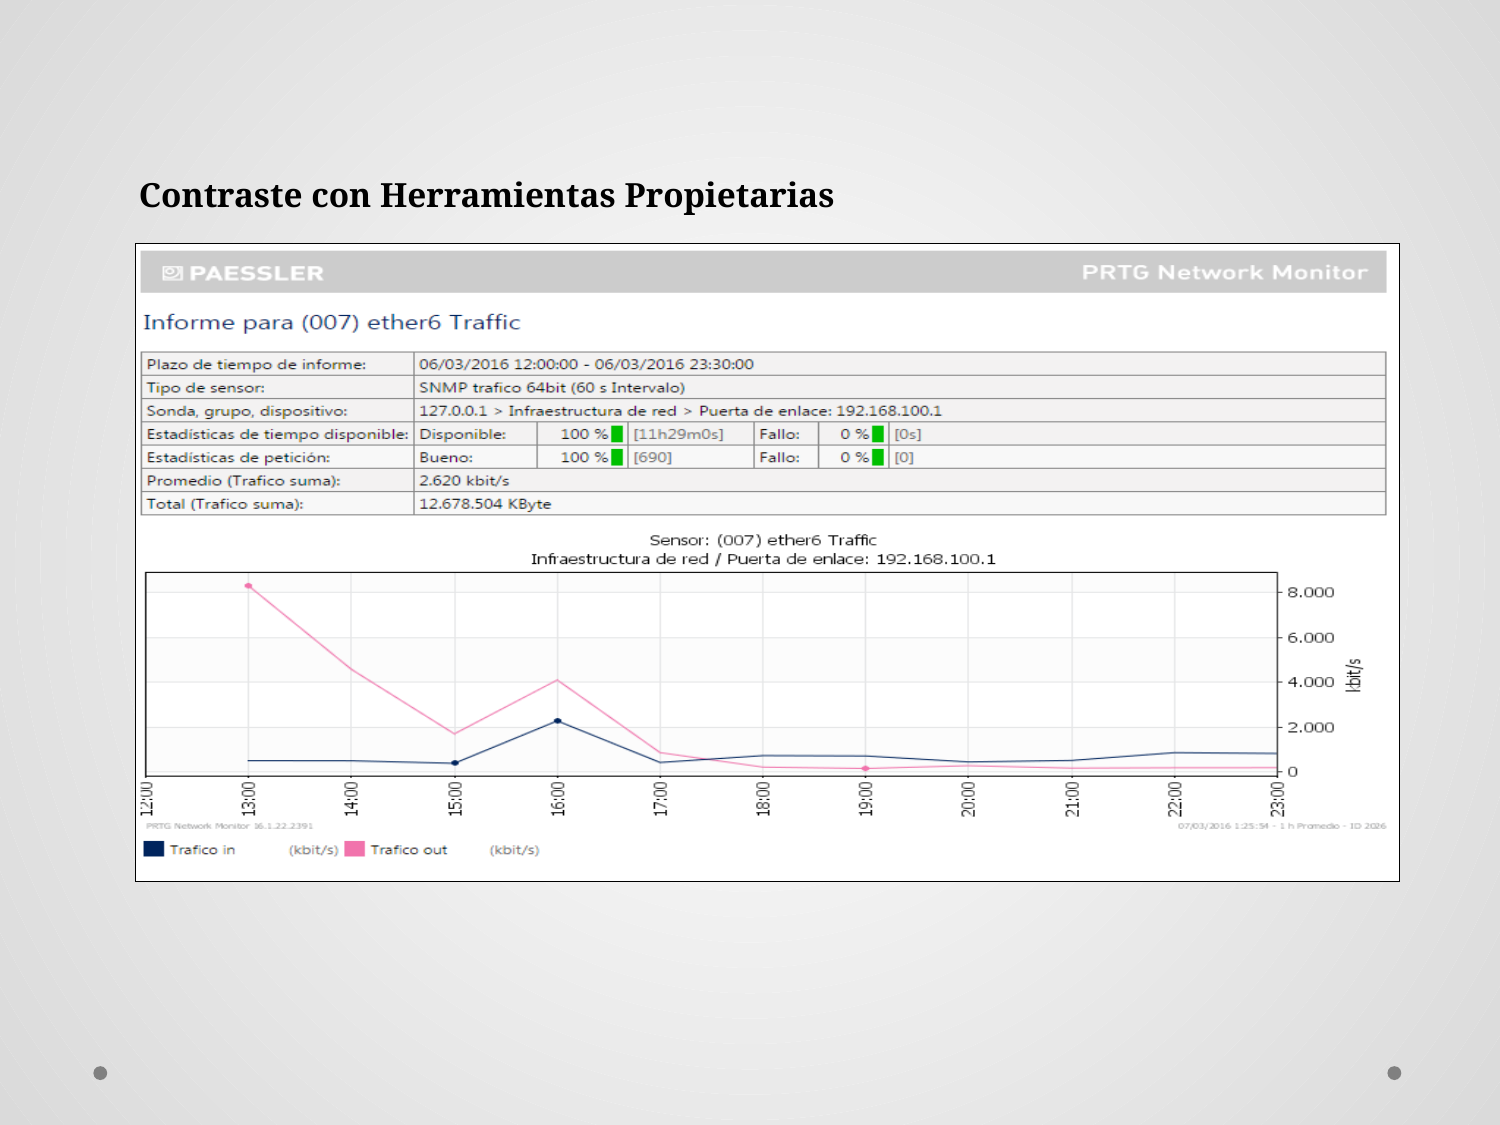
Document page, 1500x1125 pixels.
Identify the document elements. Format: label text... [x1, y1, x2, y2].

title Contraste con Herramientas Propietarias [123, 66, 1399, 222]
picture [135, 243, 1400, 882]
